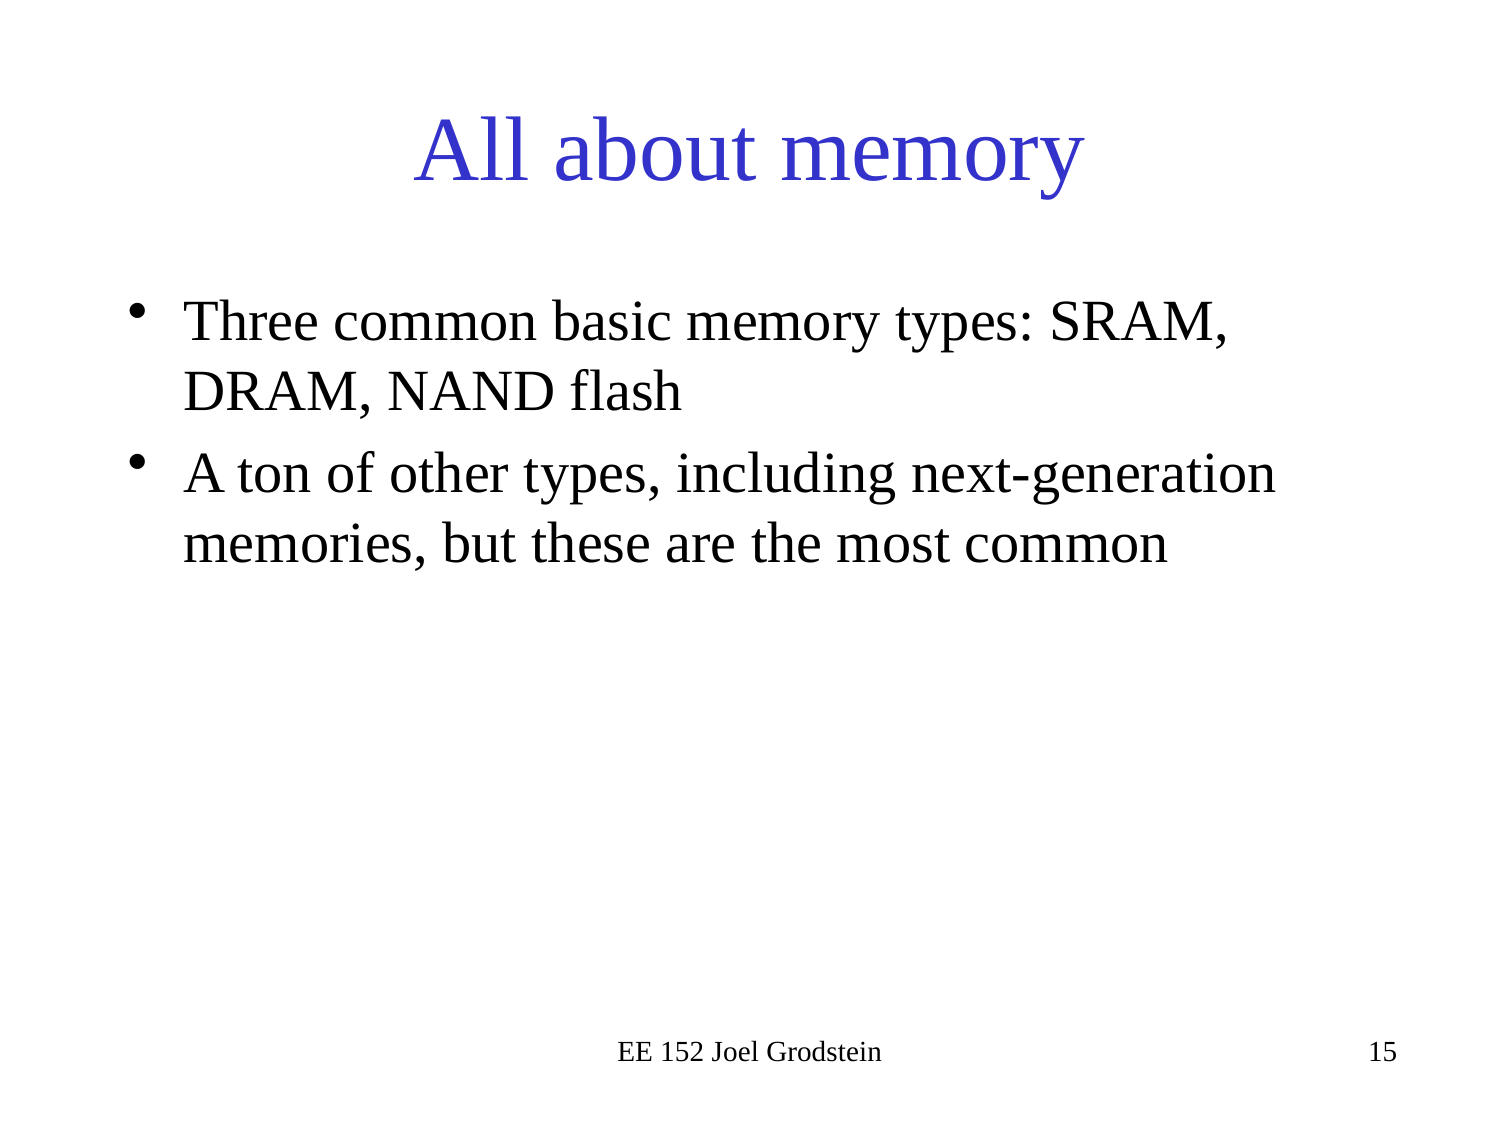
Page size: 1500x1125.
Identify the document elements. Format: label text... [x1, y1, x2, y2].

footer EE 152 Joel Grodstein [512, 1024, 988, 1101]
title All about memory [112, 50, 1388, 238]
list Three common basic memory types: SRAM, DRAM, NAND flash A ton of other types, including next-generation memories, but these are the most common [112, 275, 1388, 1000]
